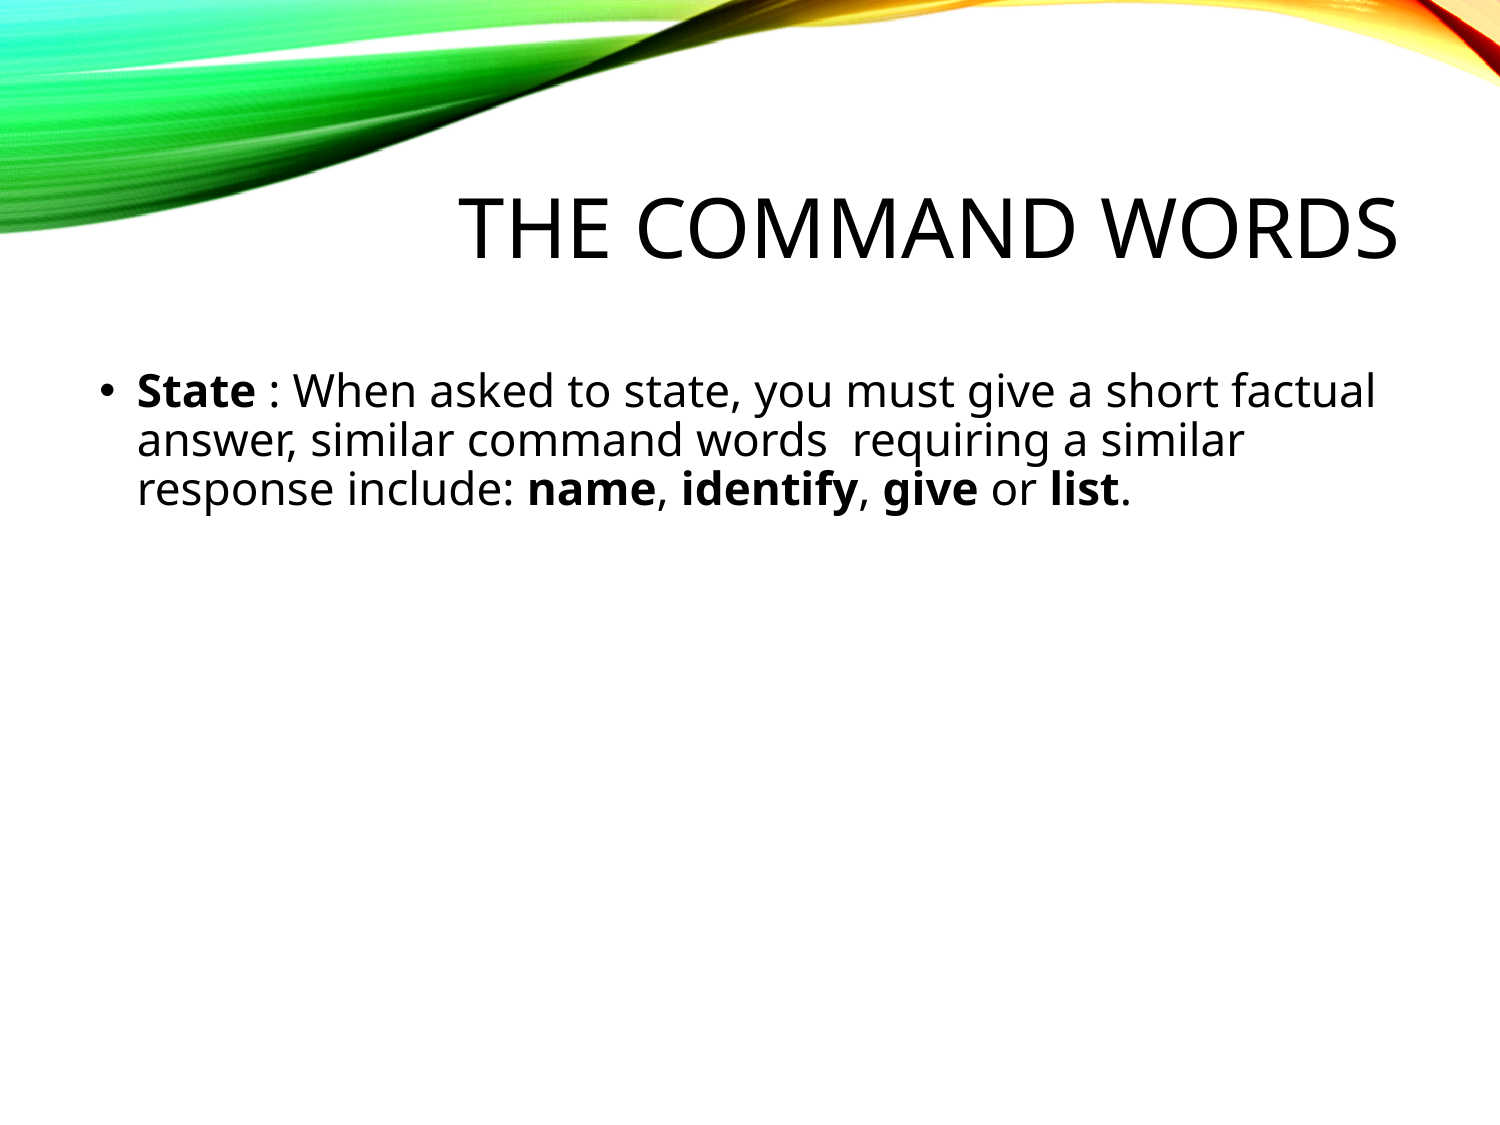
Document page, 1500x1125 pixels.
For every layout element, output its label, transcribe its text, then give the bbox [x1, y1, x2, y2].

picture [0, 0, 1500, 237]
title The command words [356, 125, 1416, 338]
list State : When asked to state, you must give a short factual answer, similar command words requiring a similar response include: name, identify, give or list. [84, 360, 1416, 1021]
